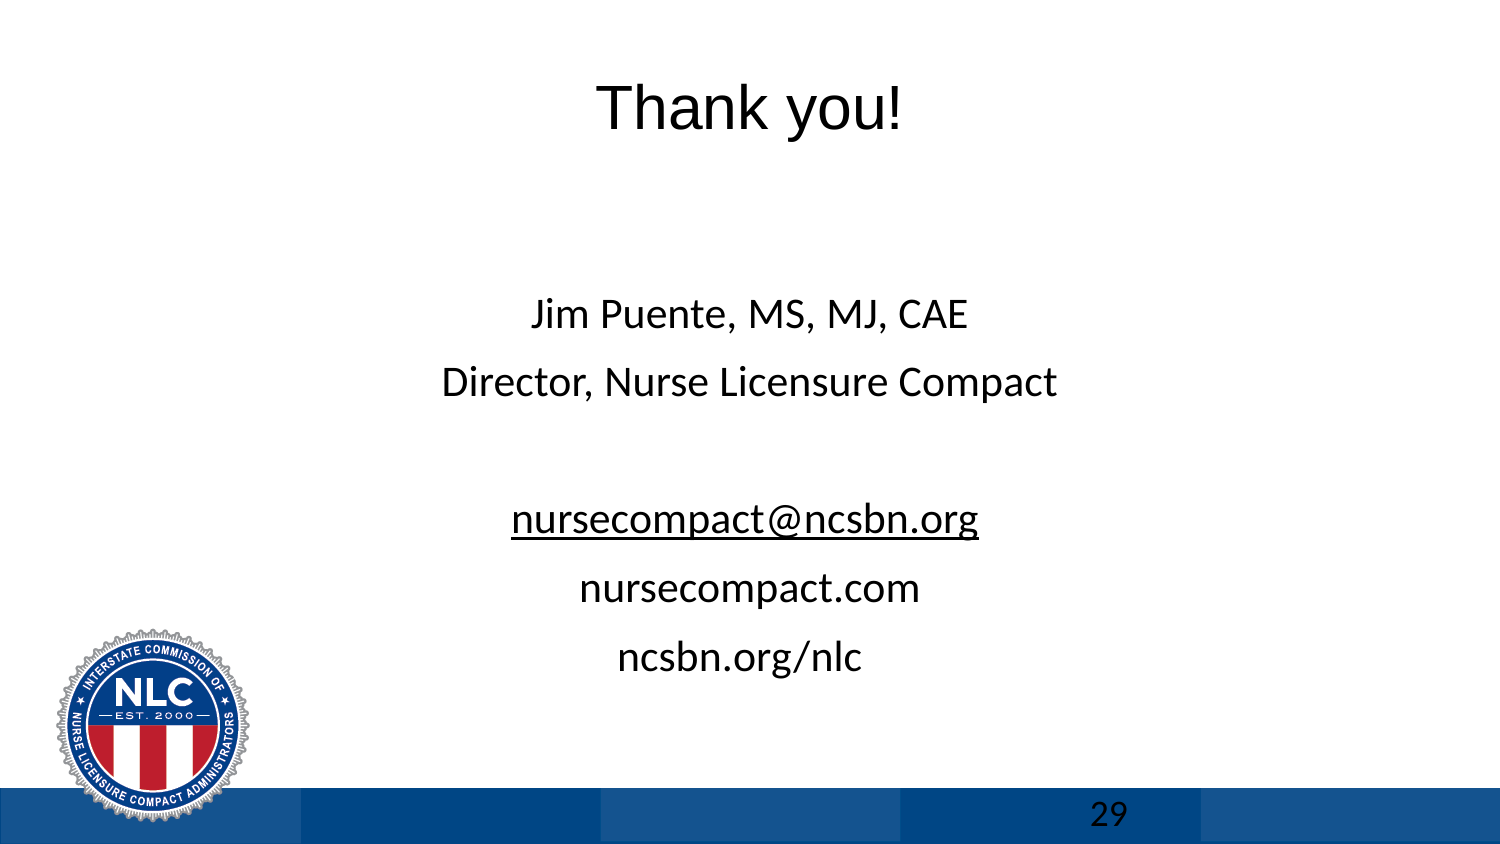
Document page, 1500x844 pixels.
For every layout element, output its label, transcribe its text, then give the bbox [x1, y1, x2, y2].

slide_number 29 [1074, 782, 1425, 828]
title Thank you! [75, 33, 1425, 175]
list Jim Puente, MS, MJ, CAE Director, Nurse Licensure Compact nursecompact@ncsbn.org nursecompact.com ncsbn.org/nlc [75, 196, 1425, 754]
picture [0, 0, 1500, 844]
